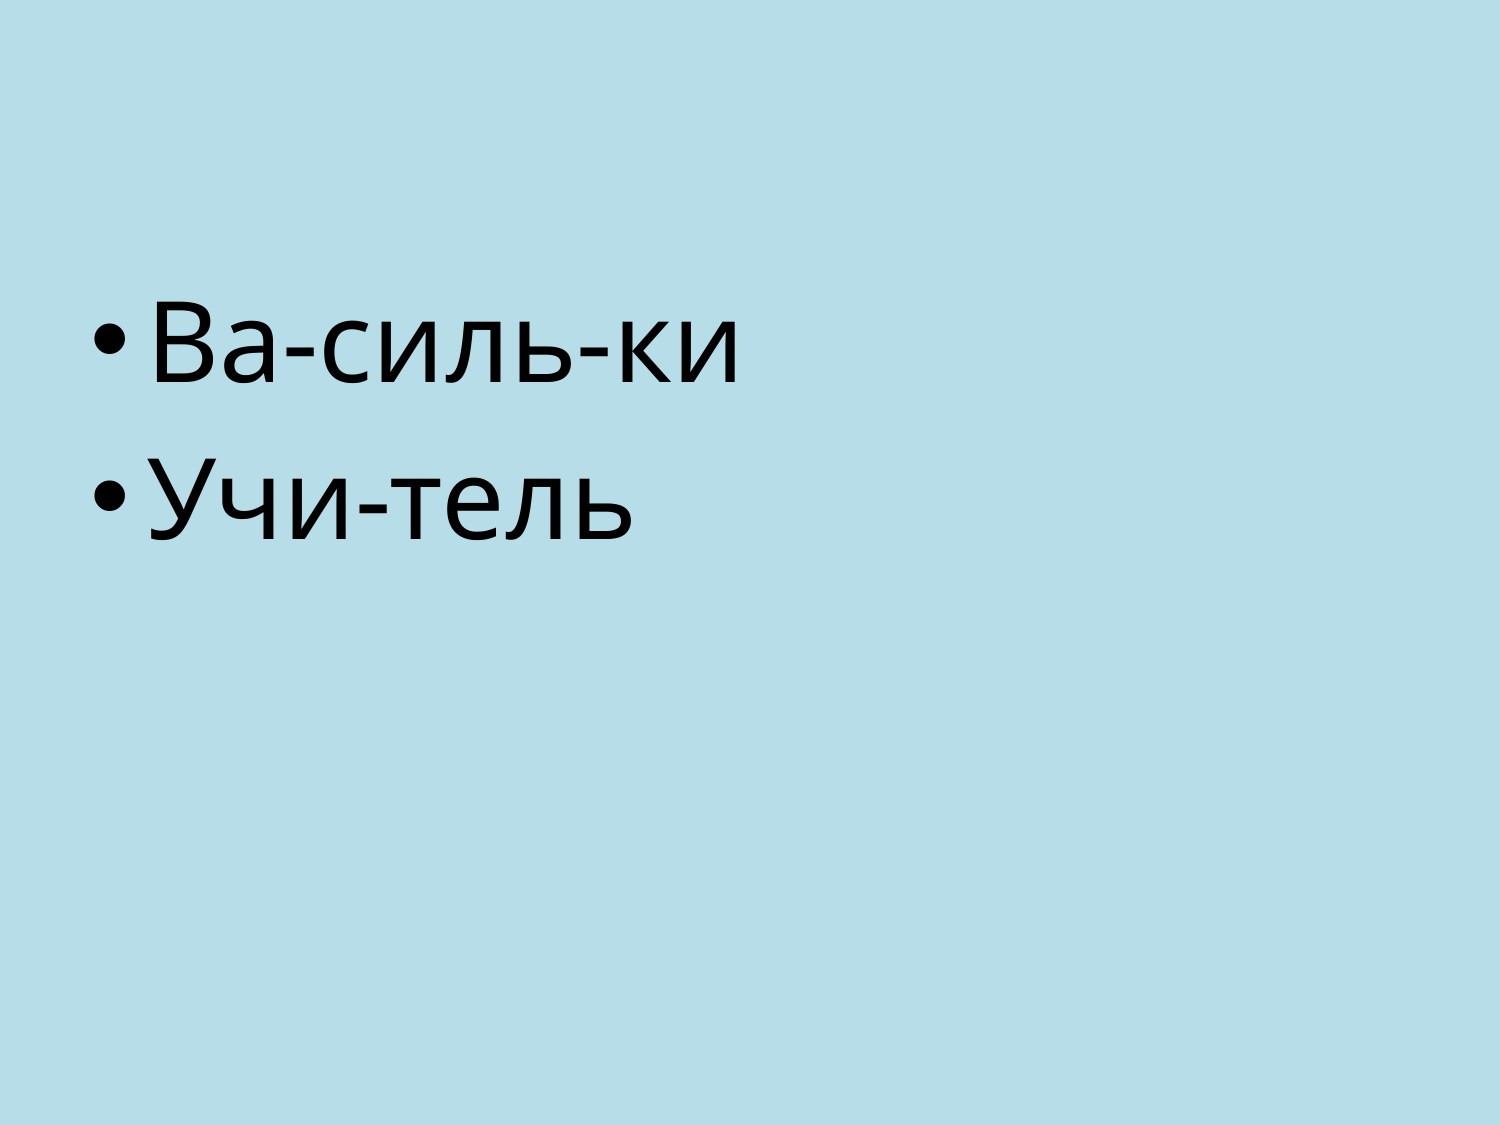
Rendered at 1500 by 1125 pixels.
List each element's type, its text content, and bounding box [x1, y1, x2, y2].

list Ва-силь-ки Учи-тель [75, 262, 1425, 1005]
